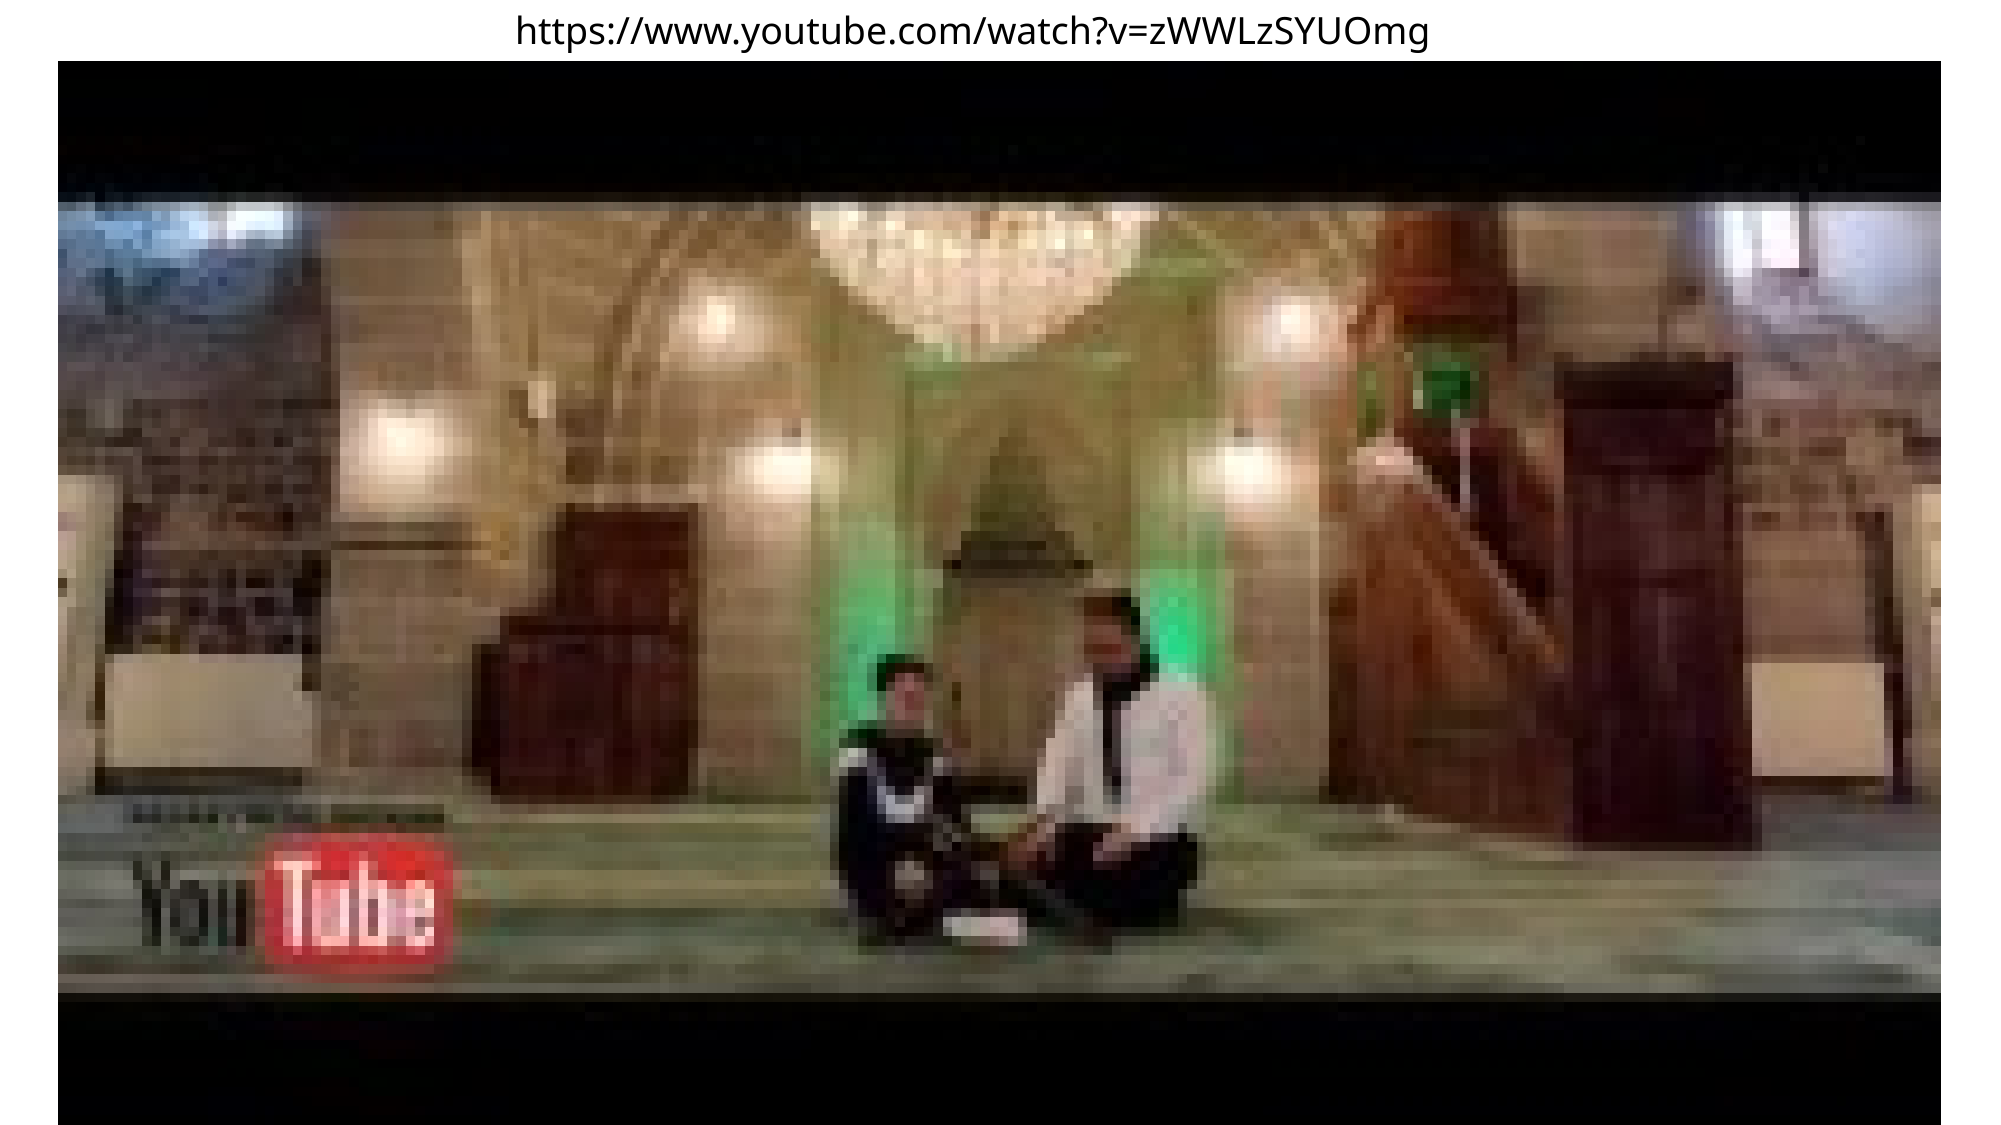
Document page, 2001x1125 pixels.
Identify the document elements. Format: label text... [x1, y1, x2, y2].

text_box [57, 59, 1943, 1125]
text_box https://www.youtube.com/watch?v=zWWLzSYUOmg [500, 0, 1500, 58]
